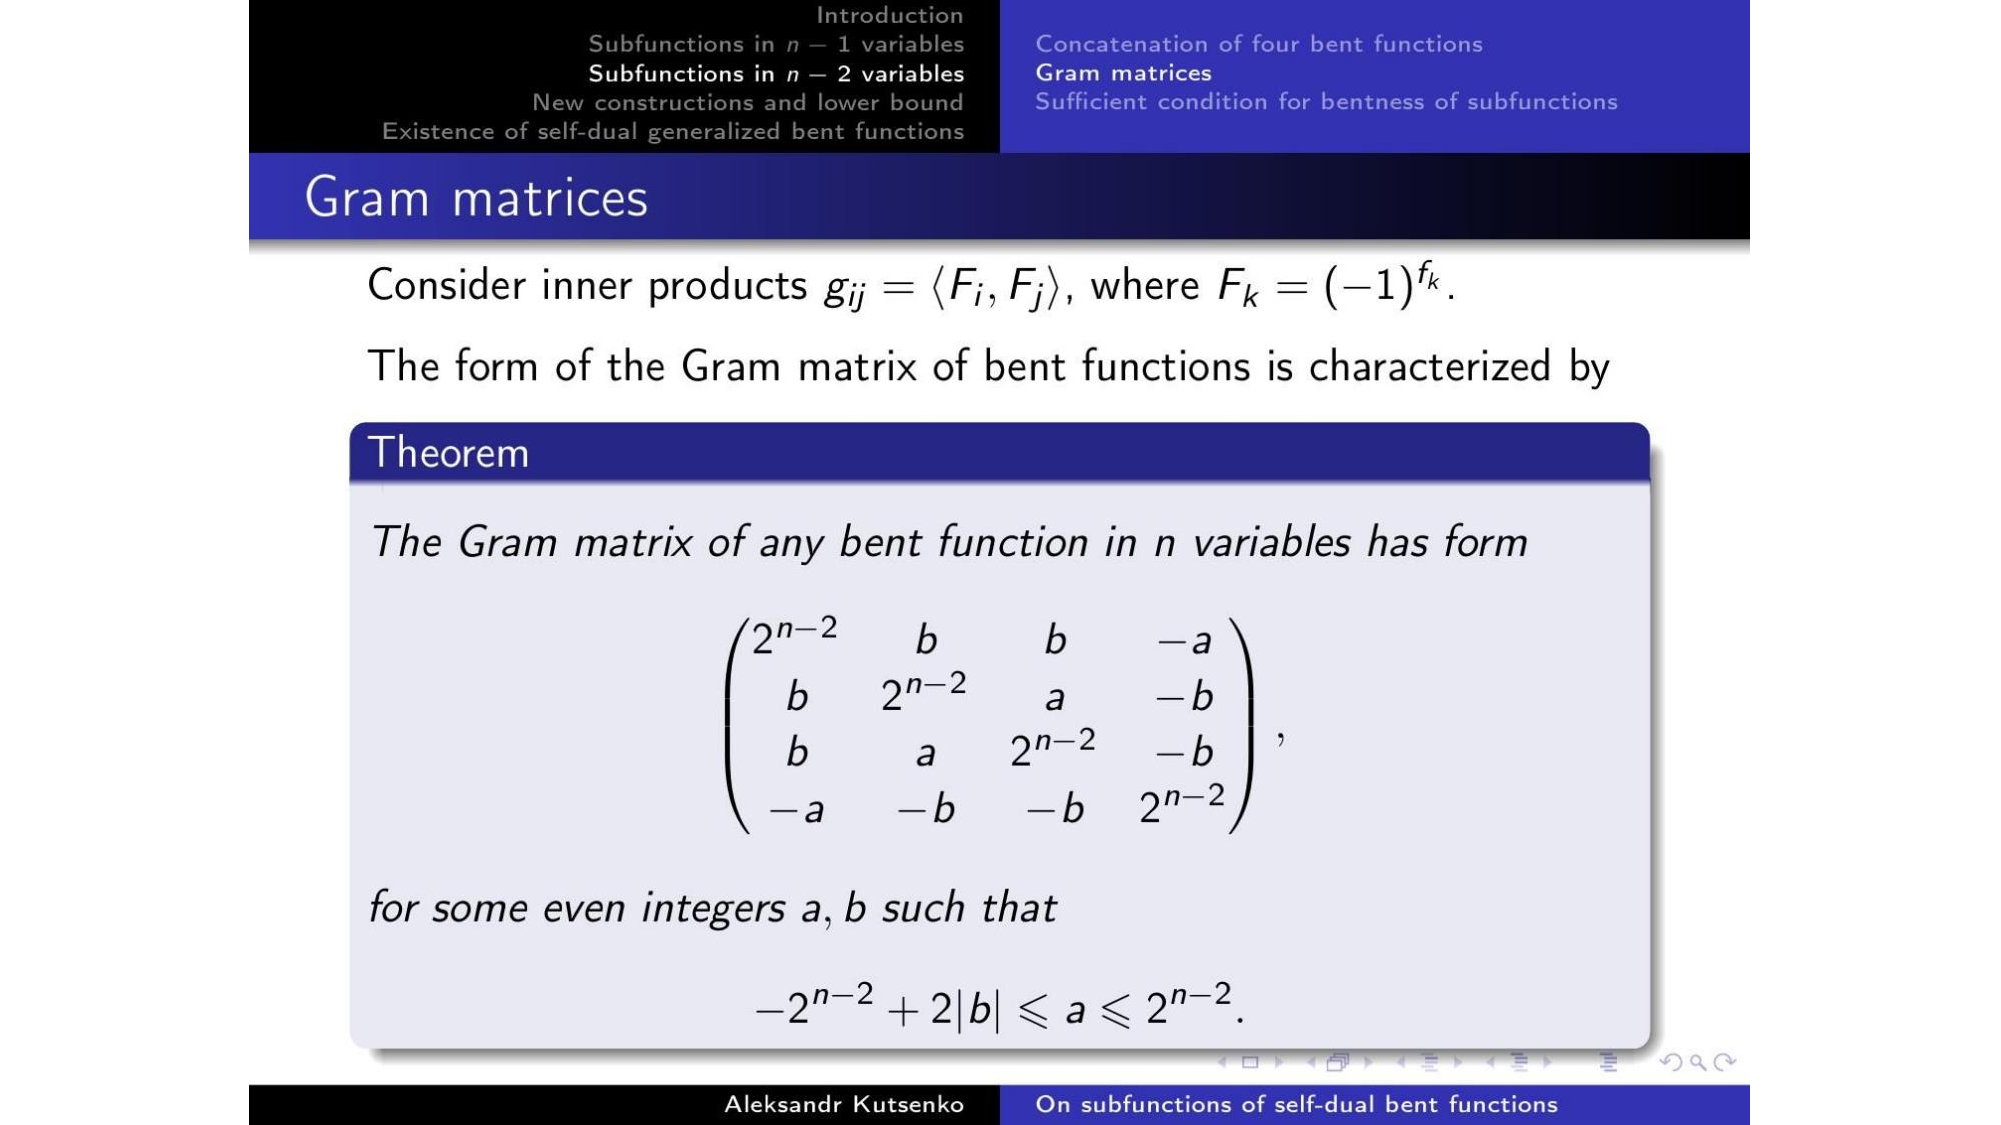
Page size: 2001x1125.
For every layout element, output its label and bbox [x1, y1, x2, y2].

picture [249, 0, 1750, 1125]
